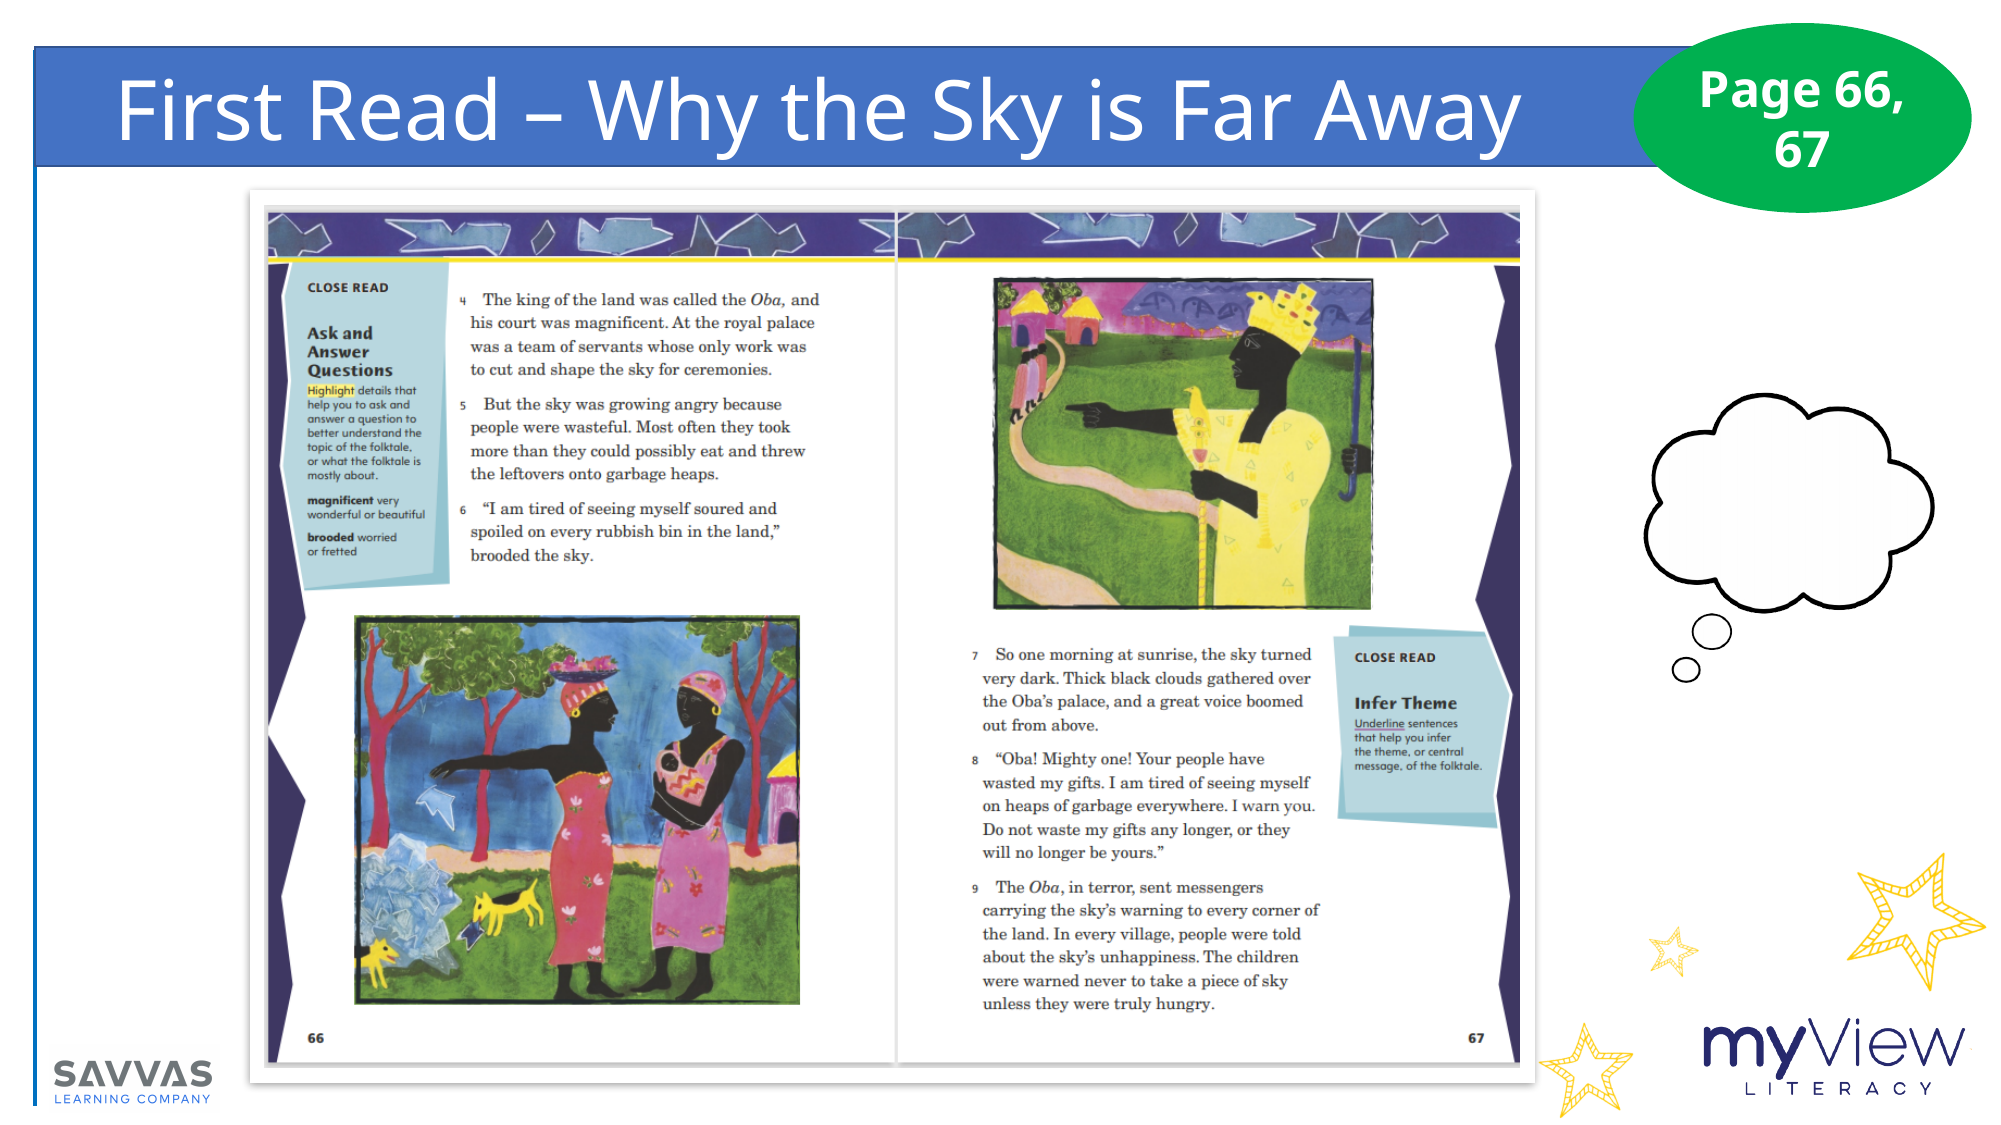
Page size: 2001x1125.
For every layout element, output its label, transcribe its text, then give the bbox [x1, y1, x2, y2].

text_box Page 66, 67 [1633, 23, 1972, 213]
picture [263, 204, 2000, 1125]
picture [48, 1043, 220, 1113]
picture [1585, 370, 1993, 705]
text_box First Read – Why the Sky is Far Away [34, 46, 1690, 167]
